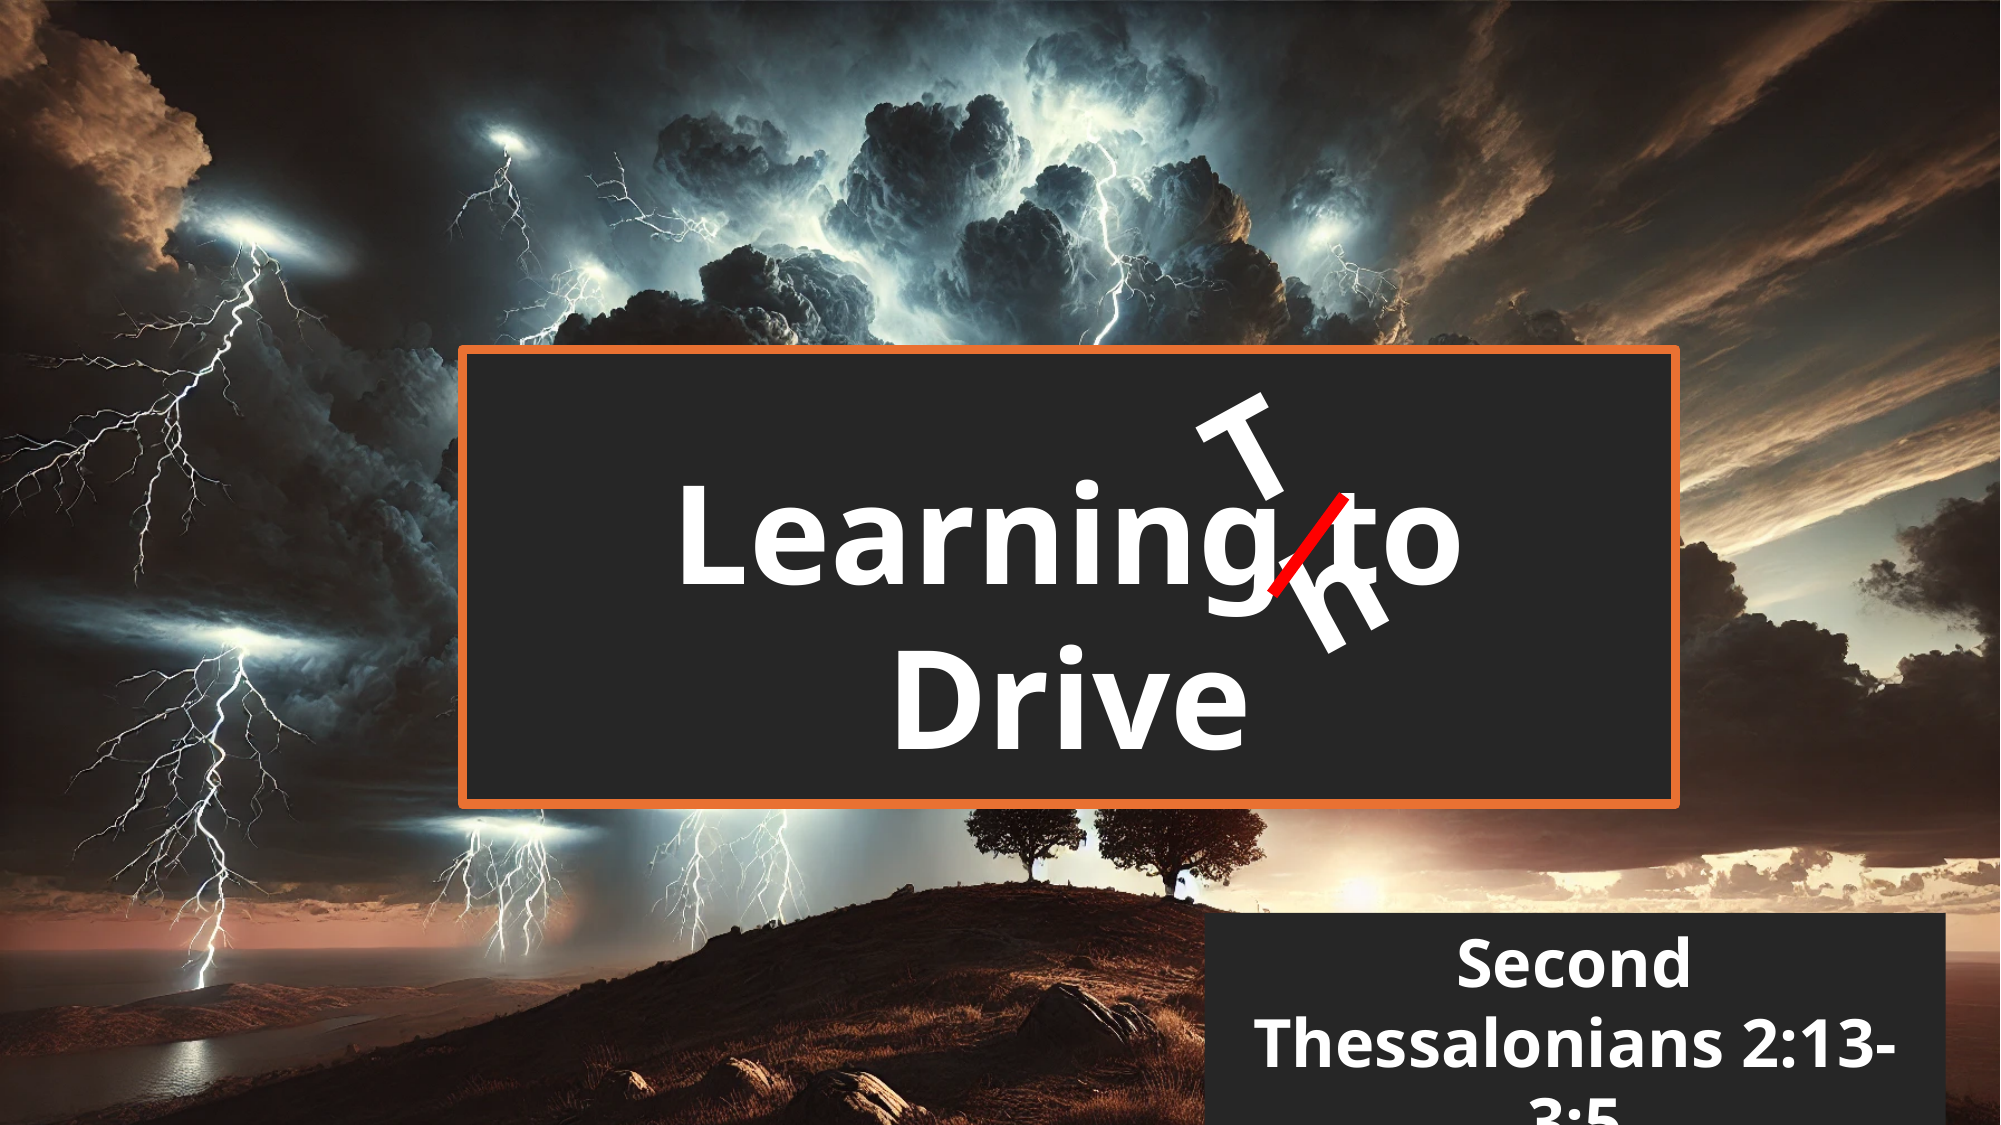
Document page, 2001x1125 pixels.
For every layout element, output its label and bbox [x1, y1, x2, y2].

picture [0, 0, 2000, 1125]
text_box [1271, 495, 1345, 595]
